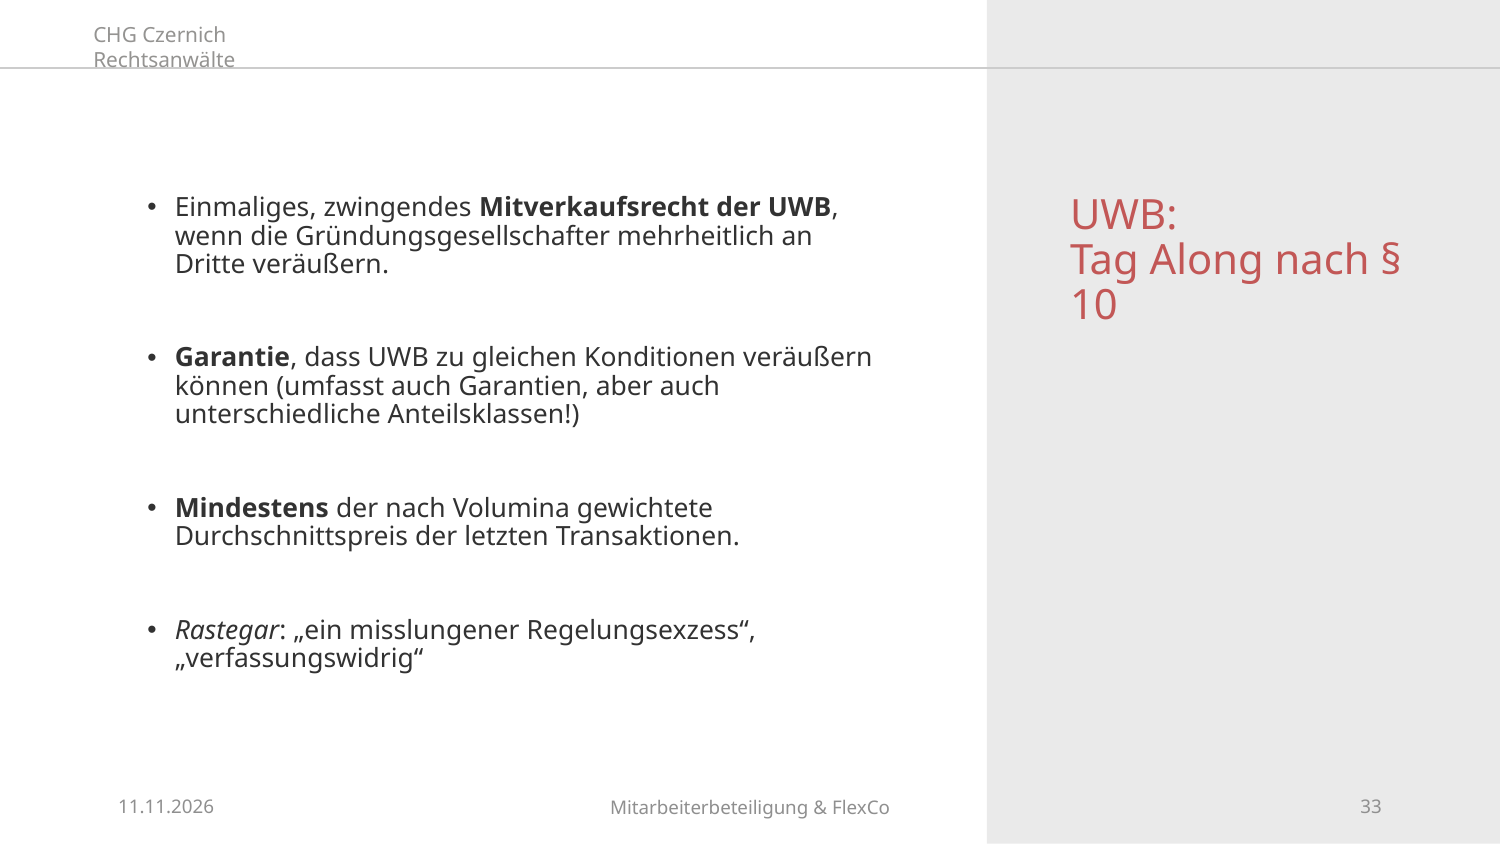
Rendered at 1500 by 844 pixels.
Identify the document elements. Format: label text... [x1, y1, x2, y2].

title UWB: Tag Along nach § 10 [1054, 186, 1441, 481]
slide_number 33 [1059, 784, 1397, 830]
list Einmaliges, zwingendes Mitverkaufsrecht der UWB, wenn die Gründungsgesellschafter mehrheitlich an Dritte veräußern. Garantie, dass UWB zu gleichen Konditionen veräußern können (umfasst auch Garantien, aber auch unterschiedliche Anteilsklassen!) Mindestens der nach Volumina gewichtete Durchschnittspreis der letzten Transaktionen. Rastegar: „ein misslungener Regelungsexzess“, „verfassungswidrig“ [77, 186, 898, 685]
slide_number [103, 784, 441, 830]
footer Mitarbeiterbeteiligung & FlexCo [496, 784, 1004, 830]
